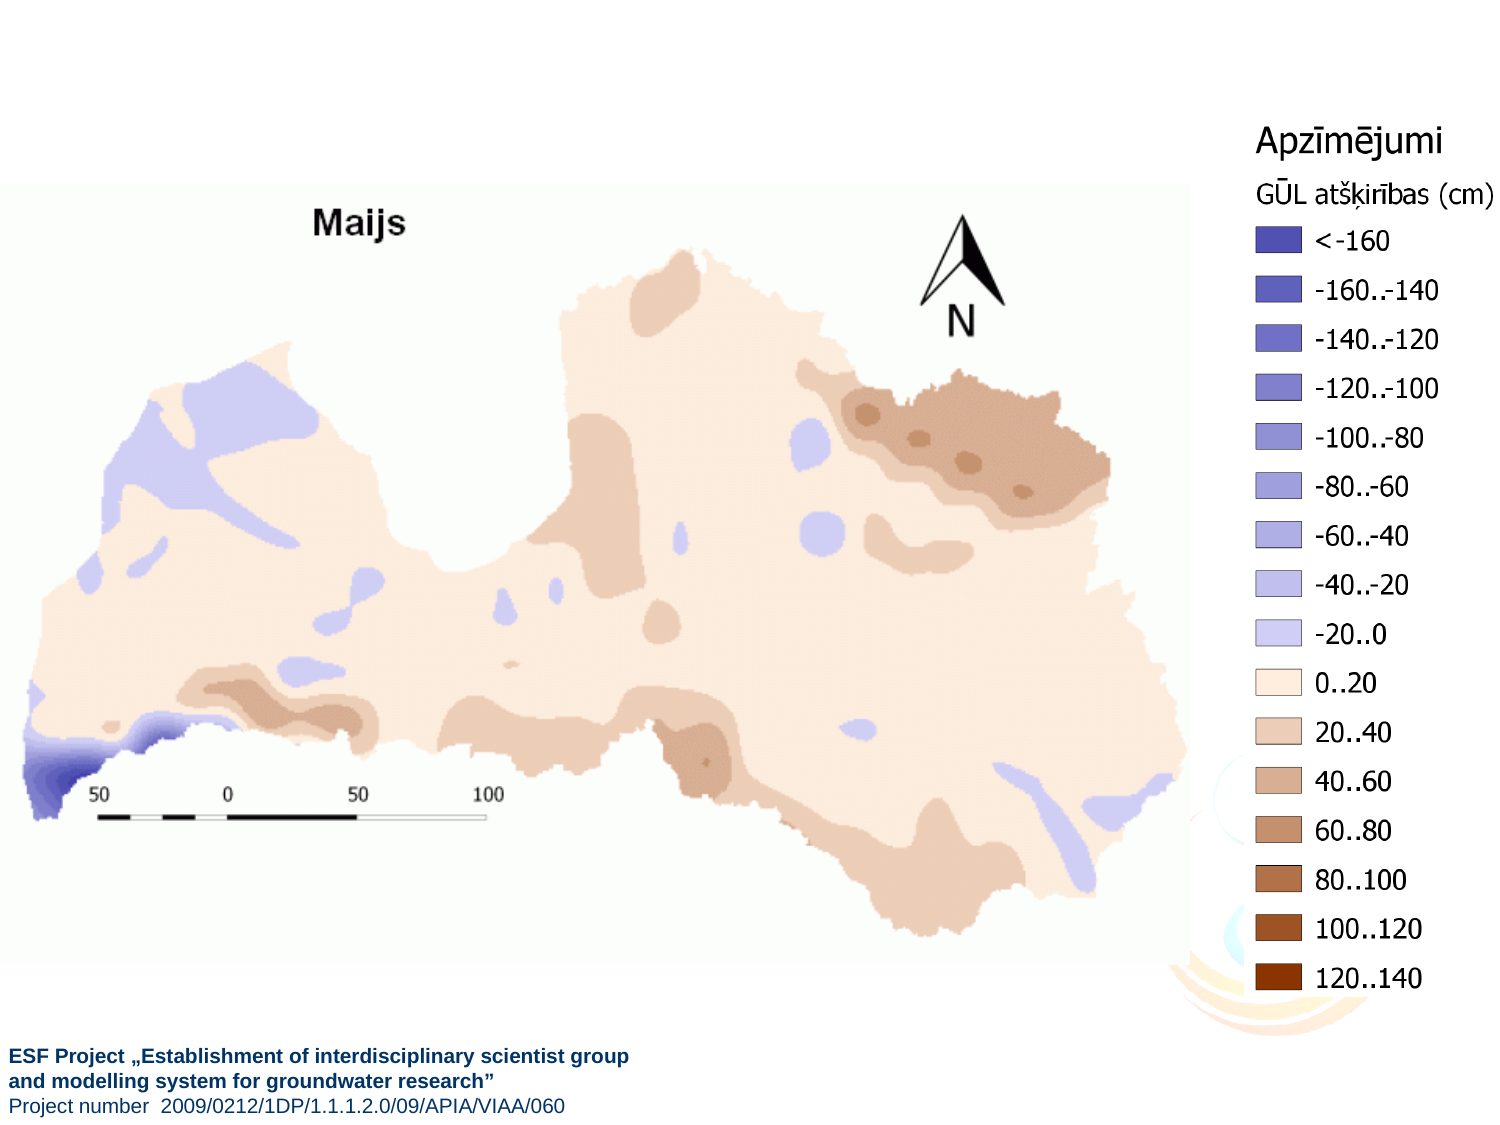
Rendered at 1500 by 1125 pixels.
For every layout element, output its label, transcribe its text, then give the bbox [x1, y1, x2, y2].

text_box ESF Project „Establishment of interdisciplinary scientist group and modelling system for groundwater research” Project number 2009/0212/1DP/1.1.1.2.0/09/APIA/VIAA/060 [0, 1034, 1294, 1125]
picture [0, 113, 1500, 1047]
